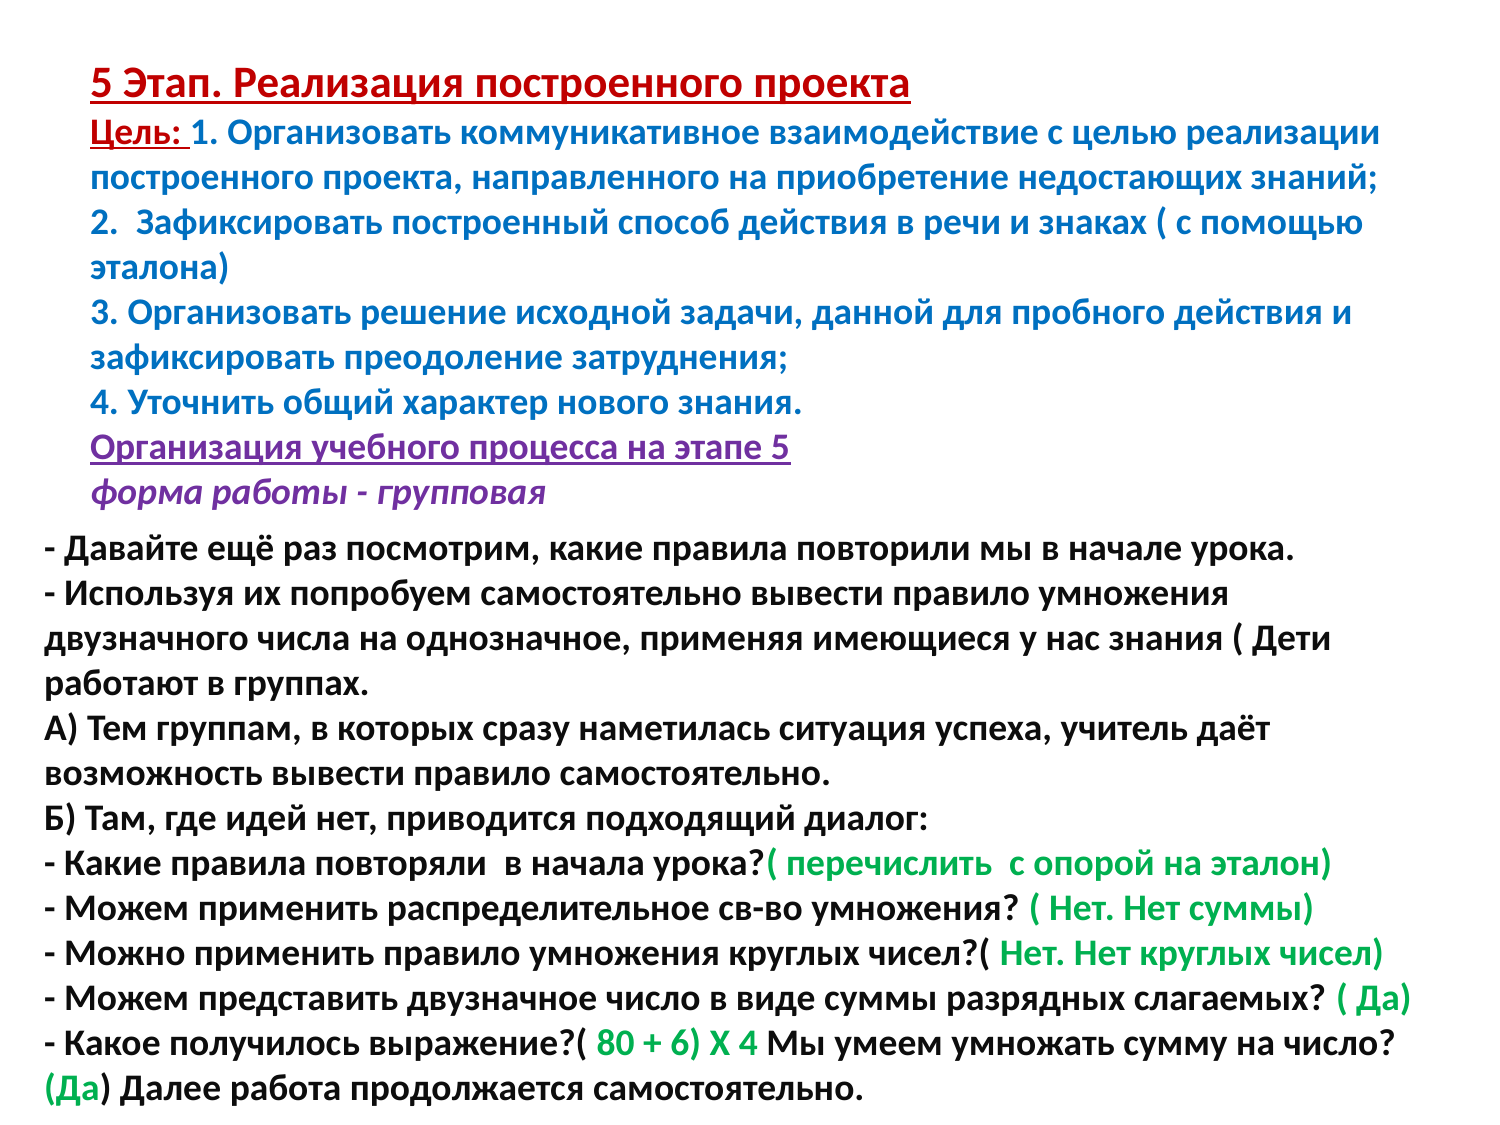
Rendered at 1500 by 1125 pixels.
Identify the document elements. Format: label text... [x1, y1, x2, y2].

text_box - Давайте ещё раз посмотрим, какие правила повторили мы в начале урока. - Используя их попробуем самостоятельно вывести правило умножения двузначного числа на однозначное, применяя имеющиеся у нас знания ( Дети работают в группах. А) Тем группам, в которых сразу наметилась ситуация успеха, учитель даёт возможность вывести правило самостоятельно. Б) Там, где идей нет, приводится подходящий диалог: - Какие правила повторяли в начала урока?( перечислить с опорой на эталон) - Можем применить распределительное св-во умножения? ( Нет. Нет суммы) - Можно применить правило умножения круглых чисел?( Нет. Нет круглых чисел) - Можем представить двузначное число в виде суммы разрядных слагаемых? ( Да) - Какое получилось выражение?( 80 + 6) Х 4 Мы умеем умножать сумму на число? (Да) Далее работа продолжается самостоятельно. [29, 515, 1459, 1115]
title 5 Этап. Реализация построенного проекта Цель: 1. Организовать коммуникативное взаимодействие с целью реализации построенного проекта, направленного на приобретение недостающих знаний; 2. Зафиксировать построенный способ действия в речи и знаках ( с помощью эталона) 3. Организовать решение исходной задачи, данной для пробного действия и зафиксировать преодоление затруднения; 4. Уточнить общий характер нового знания. Организация учебного процесса на этапе 5 форма работы - групповая [75, 45, 1483, 575]
